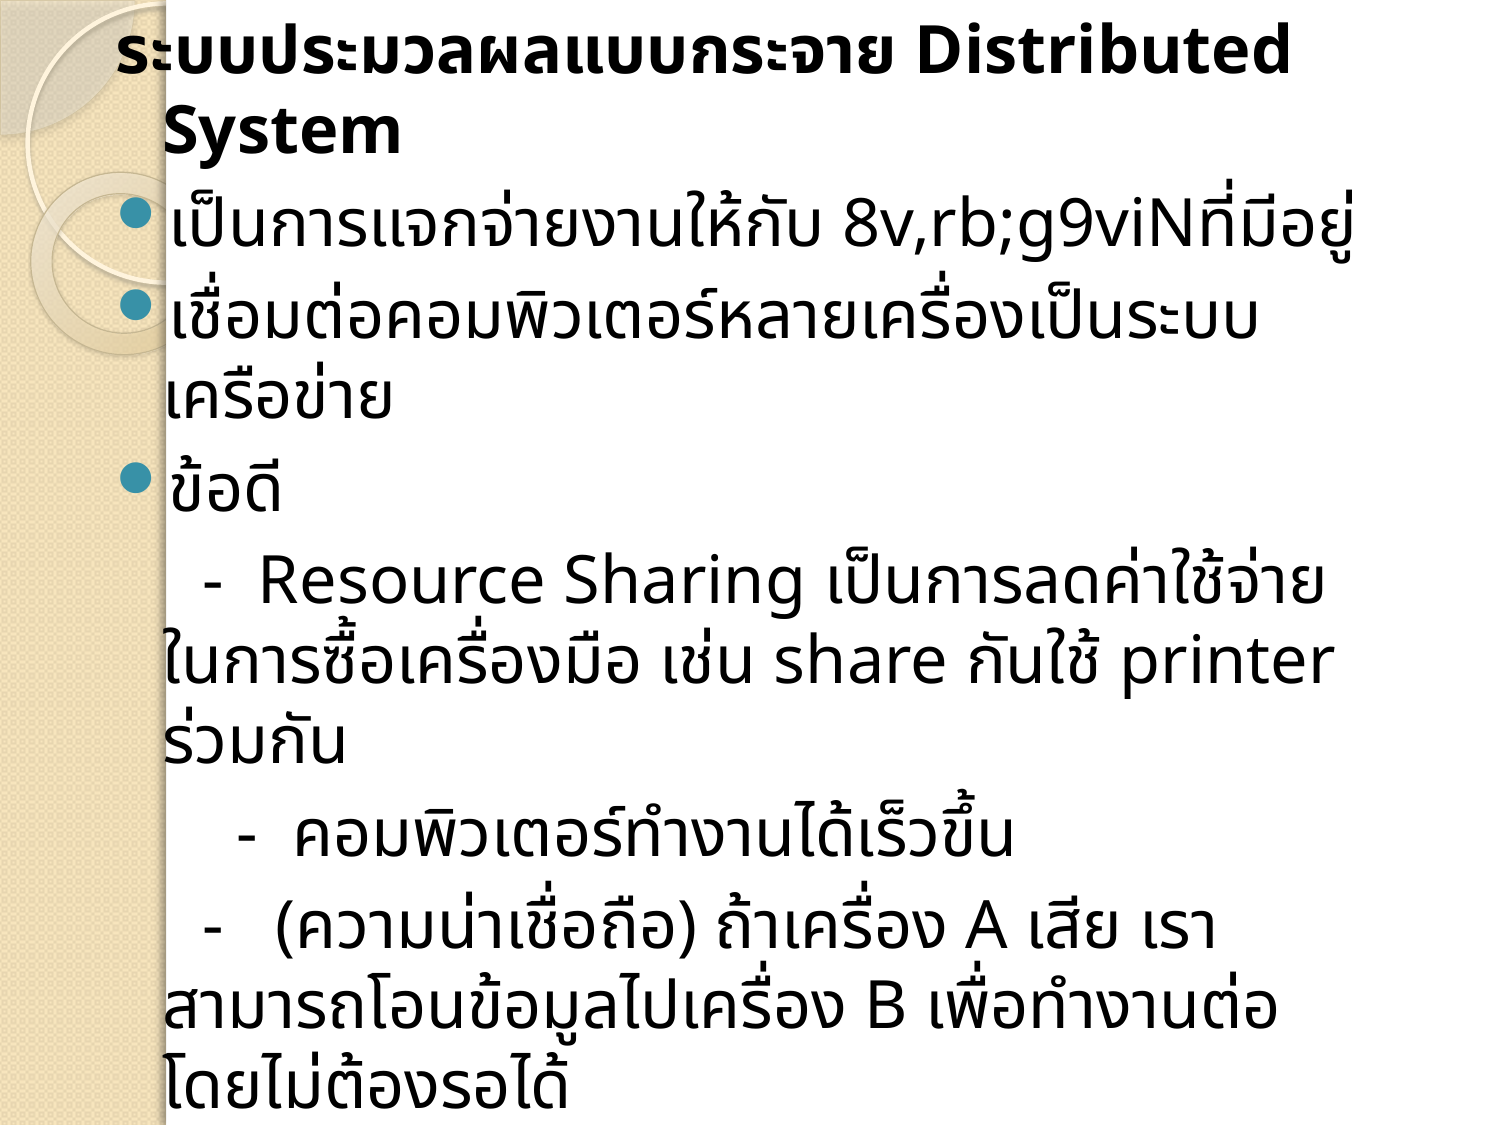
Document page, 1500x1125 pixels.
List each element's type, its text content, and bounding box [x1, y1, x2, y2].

list ระบบประมวลผลแบบกระจาย Distributed System เป็นการแจกจ่ายงานให้กับ 8v,rb;g9viNที่มีอยู่ เชื่อมต่อคอมพิวเตอร์หลายเครื่องเป็นระบบเครือข่าย ข้อดี - Resource Sharing เป็นการลดค่าใช้จ่ายในการซื้อเครื่องมือ เช่น share กันใช้ printer ร่วมกัน - คอมพิวเตอร์ทำงานได้เร็วขึ้น - (ความน่าเชื่อถือ) ถ้าเครื่อง A เสีย เราสามารถโอนข้อมูลไปเครื่อง B เพื่อทำงานต่อโดยไม่ต้องรอได้ - Communication ในการแลกเปลี่ยนข้อมูล ไม่ว่าการ share หรือ transfer ข้อมูล เราก็ทำได้โดยใช้ Electronic mail [87, 0, 1388, 1100]
